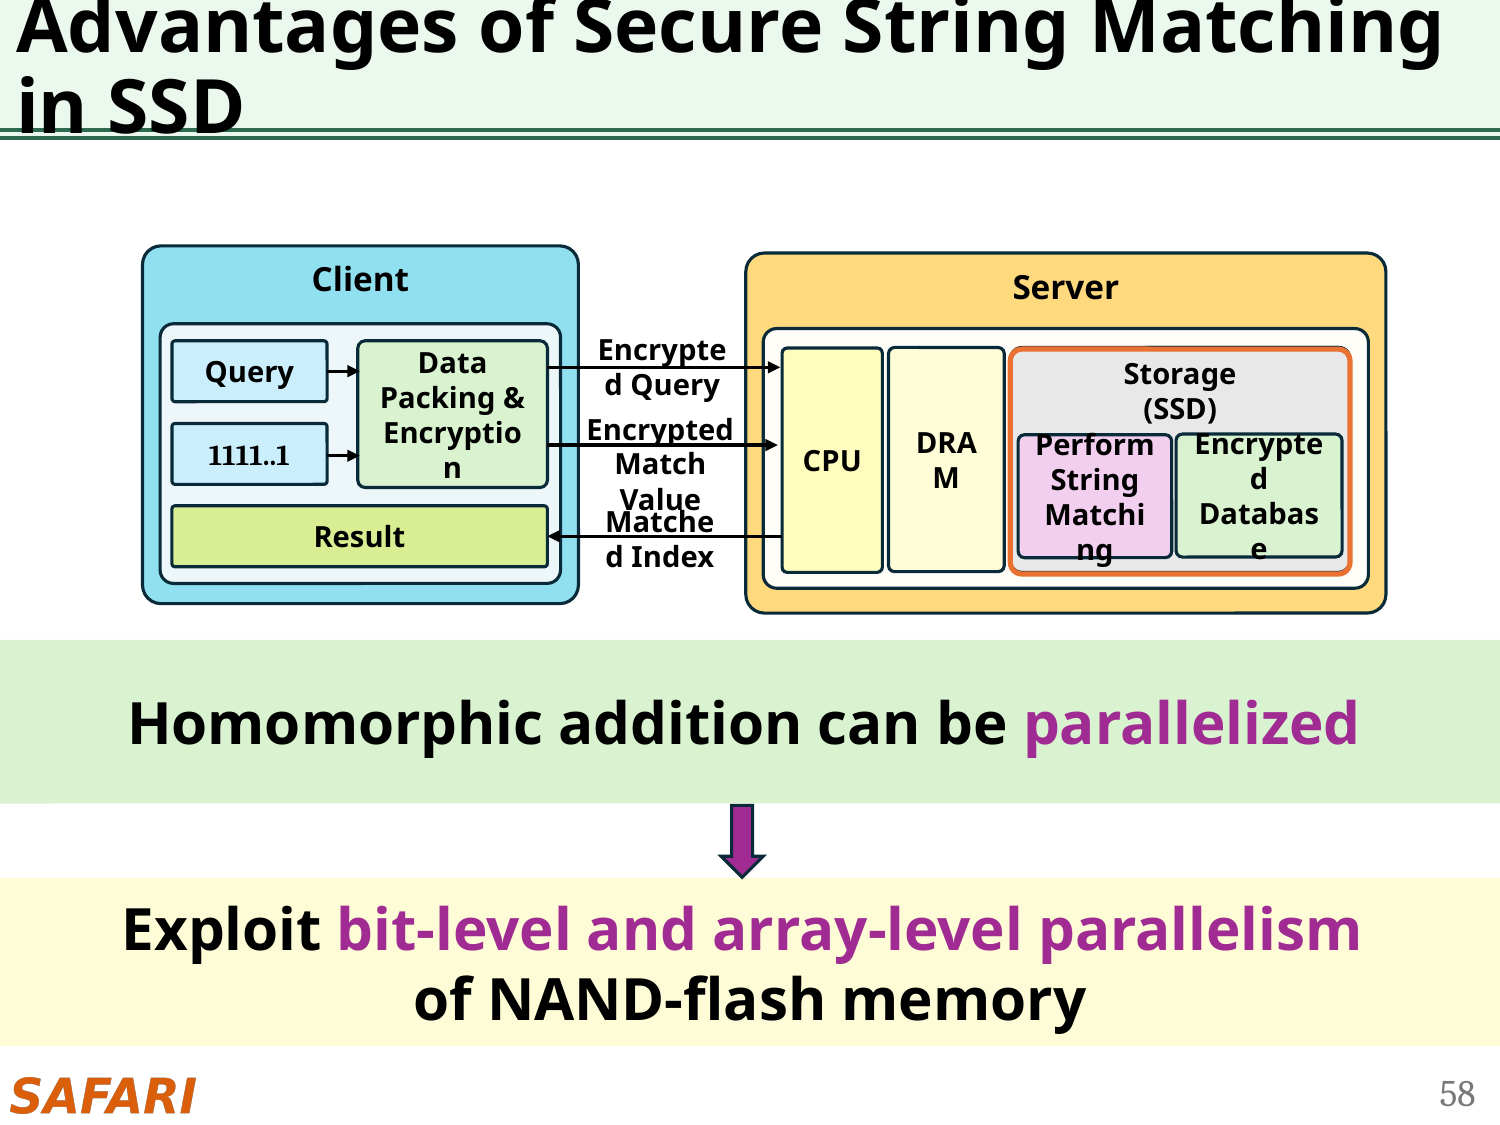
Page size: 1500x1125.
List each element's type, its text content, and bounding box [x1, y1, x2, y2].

text_box DRAM [886, 345, 1006, 574]
text_box [717, 803, 768, 880]
text_box Encrypted Match Value [564, 403, 757, 444]
title Advantages of Secure String Matching in SSD [1, 0, 1500, 129]
text_box Query [170, 339, 329, 404]
text_box [158, 322, 563, 586]
text_box Matched Index [586, 537, 733, 581]
text_box Encrypted Query [580, 368, 744, 403]
text_box Matched Index [586, 524, 733, 535]
text_box Client [140, 244, 581, 606]
text_box [1008, 347, 1352, 576]
text_box Encrypted Match Value [564, 446, 757, 524]
picture [9, 1077, 196, 1114]
text_box Homomorphic addition can be parallelized [0, 638, 1500, 806]
title Advantages of Secure String Matching in SSD [1, 131, 1500, 137]
text_box Data Packing & Encryption [356, 339, 550, 490]
text_box Encrypted Query [580, 323, 744, 366]
text_box Server [744, 251, 1388, 615]
text_box Result [170, 504, 549, 569]
text_box Exploit bit-level and array-level parallelism of NAND-flash memory [0, 876, 1500, 1048]
slide_number 58 [1153, 1061, 1491, 1122]
text_box CPU [780, 346, 884, 574]
text_box 1111..1 [170, 421, 329, 486]
text_box [761, 326, 1370, 590]
